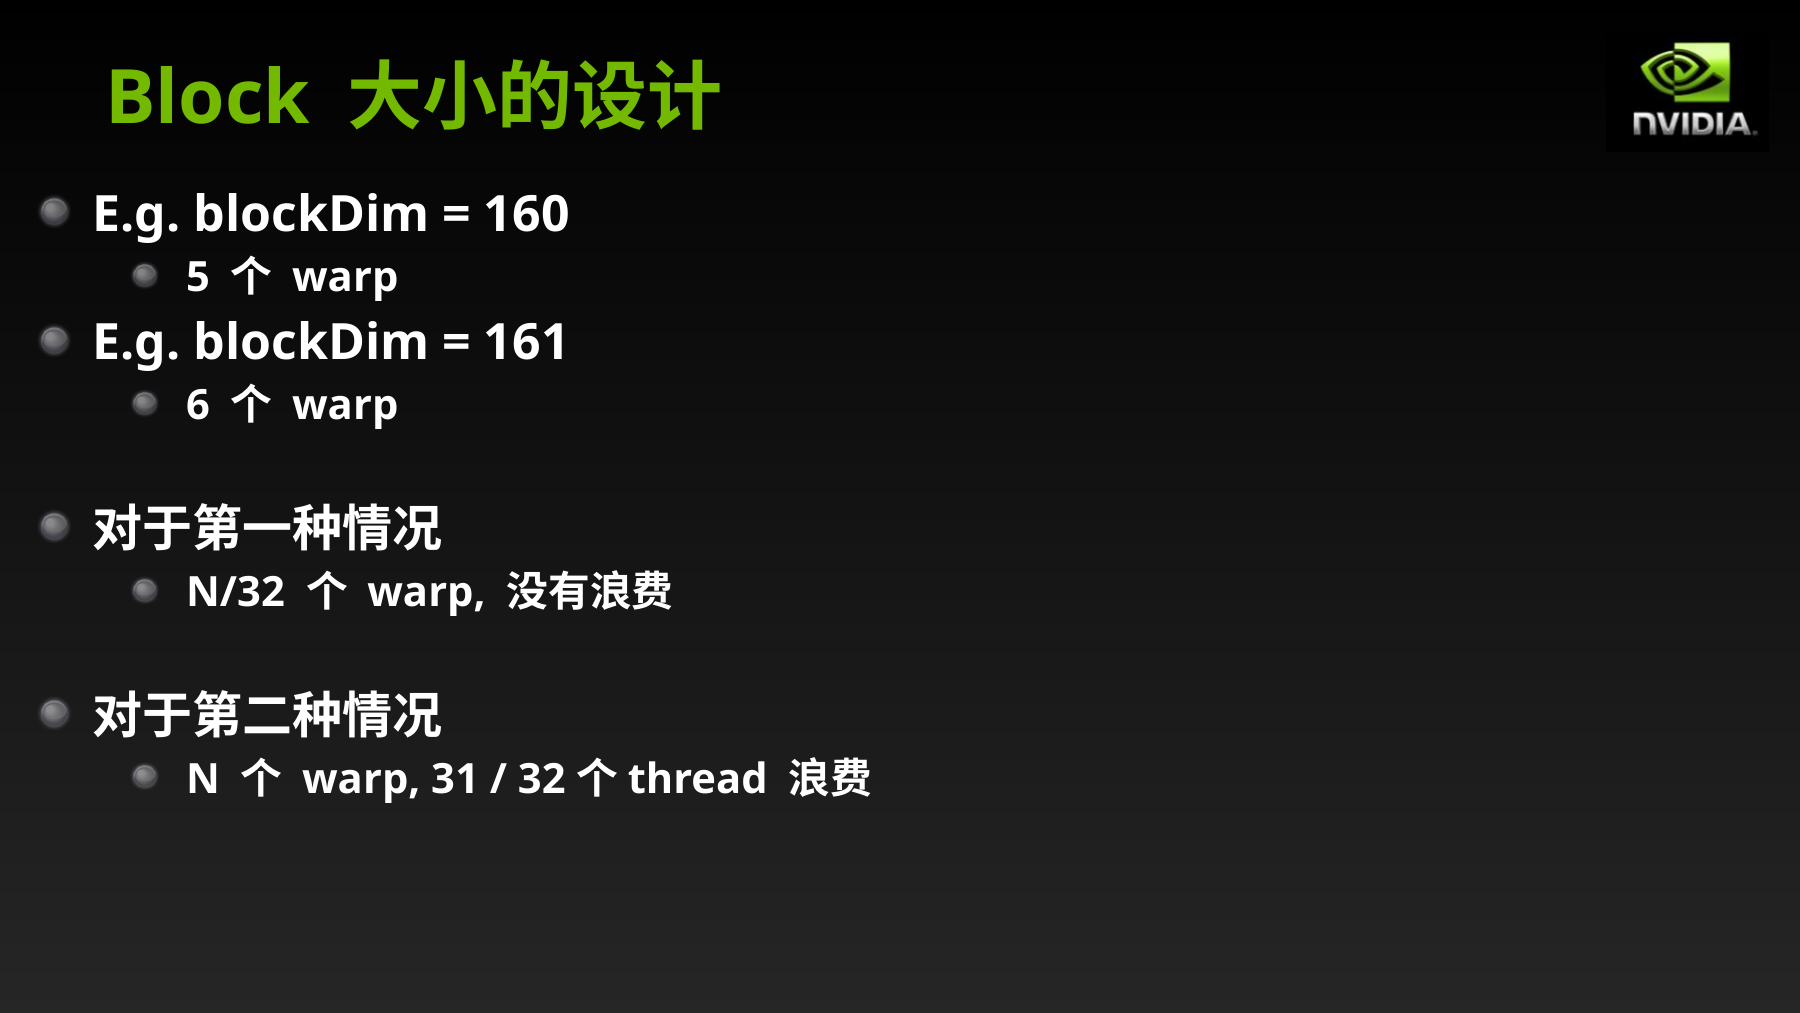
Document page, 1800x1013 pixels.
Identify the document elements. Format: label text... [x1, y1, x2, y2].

picture [36, 322, 72, 358]
picture [129, 260, 160, 290]
picture [129, 761, 160, 791]
picture [1606, 32, 1769, 152]
text_box E.g. blockDim = 160 5 个 warp E.g. blockDim = 161 6 个 warp 对于第一种情况 N/32 个 warp, 没有浪费 对于第二种情况 N 个 warp, 31 / 32个thread 浪费 [21, 173, 1786, 872]
picture [129, 388, 160, 418]
picture [36, 193, 72, 229]
title Block 大小的设计 [89, 40, 1601, 147]
picture [129, 575, 160, 605]
picture [36, 695, 72, 731]
picture [36, 508, 72, 544]
